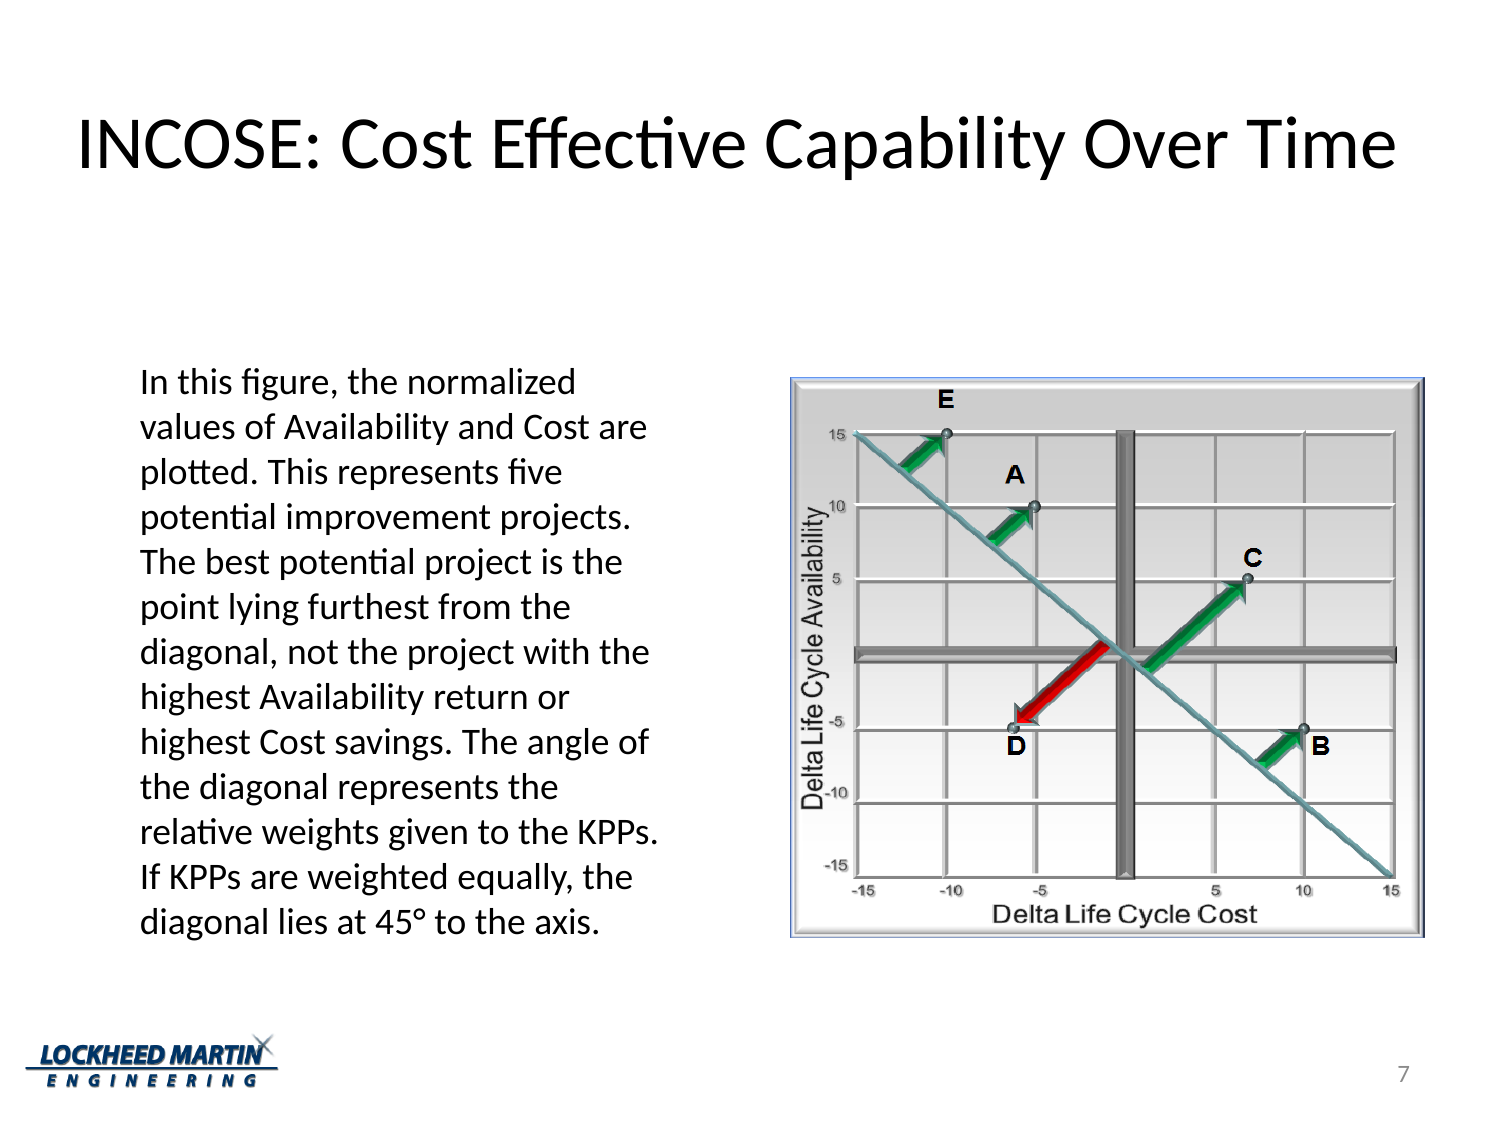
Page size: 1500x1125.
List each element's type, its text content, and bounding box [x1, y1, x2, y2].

picture [787, 374, 1426, 938]
text_box In this figure, the normalized values of Availability and Cost are plotted. This represents five potential improvement projects. The best potential project is the point lying furthest from the diagonal, not the project with the highest Availability return or highest Cost savings. The angle of the diagonal represents the relative weights given to the KPPs. If KPPs are weighted equally, the diagonal lies at 45° to the axis. [125, 349, 688, 995]
title INCOSE: Cost Effective Capability Over Time [50, 45, 1425, 233]
slide_number 7 [1074, 1042, 1425, 1103]
picture [12, 1018, 301, 1113]
